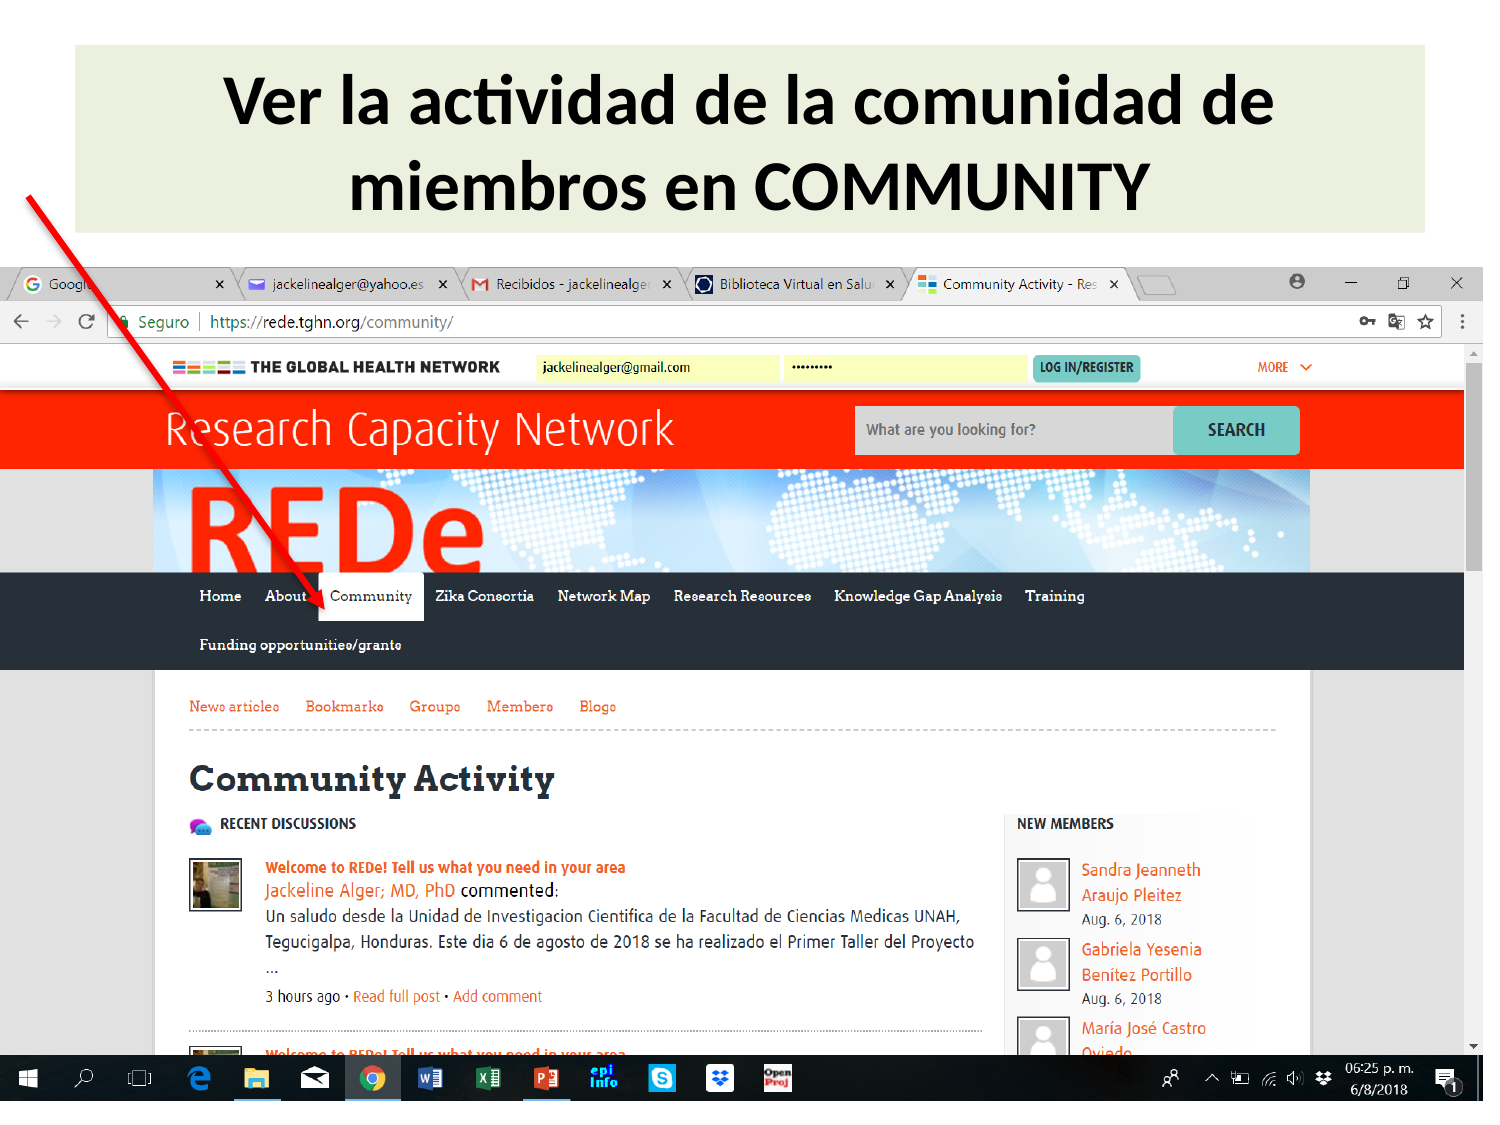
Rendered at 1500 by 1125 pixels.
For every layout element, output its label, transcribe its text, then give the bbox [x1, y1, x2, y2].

title Ver la actividad de la comunidad de miembros en COMMUNITY [75, 45, 1425, 233]
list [0, 266, 1483, 1102]
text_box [27, 196, 325, 610]
